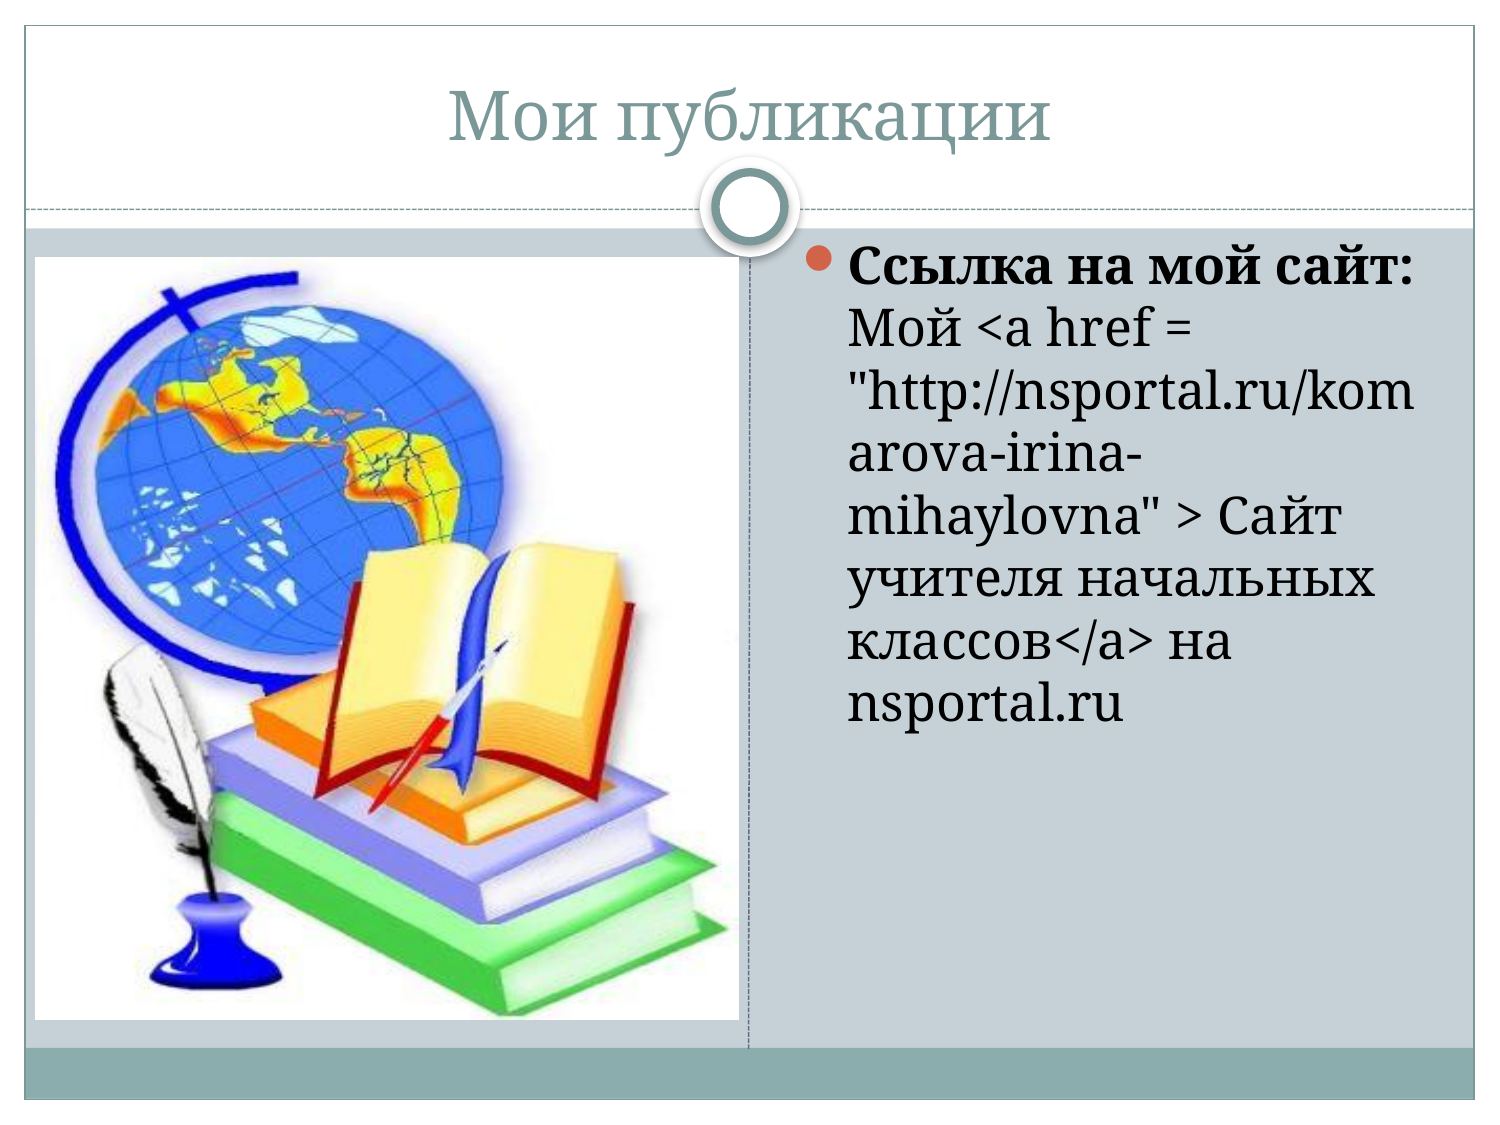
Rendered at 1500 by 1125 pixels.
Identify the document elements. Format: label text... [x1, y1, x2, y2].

list Ссылка на мой сайт: Мой <a href = "http://nsportal.ru/komarova-irina-mihaylovna" > Сайт учителя начальных классов</a> на nsportal.ru [787, 224, 1450, 993]
title Мои публикации [49, 37, 1450, 162]
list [34, 257, 739, 1020]
